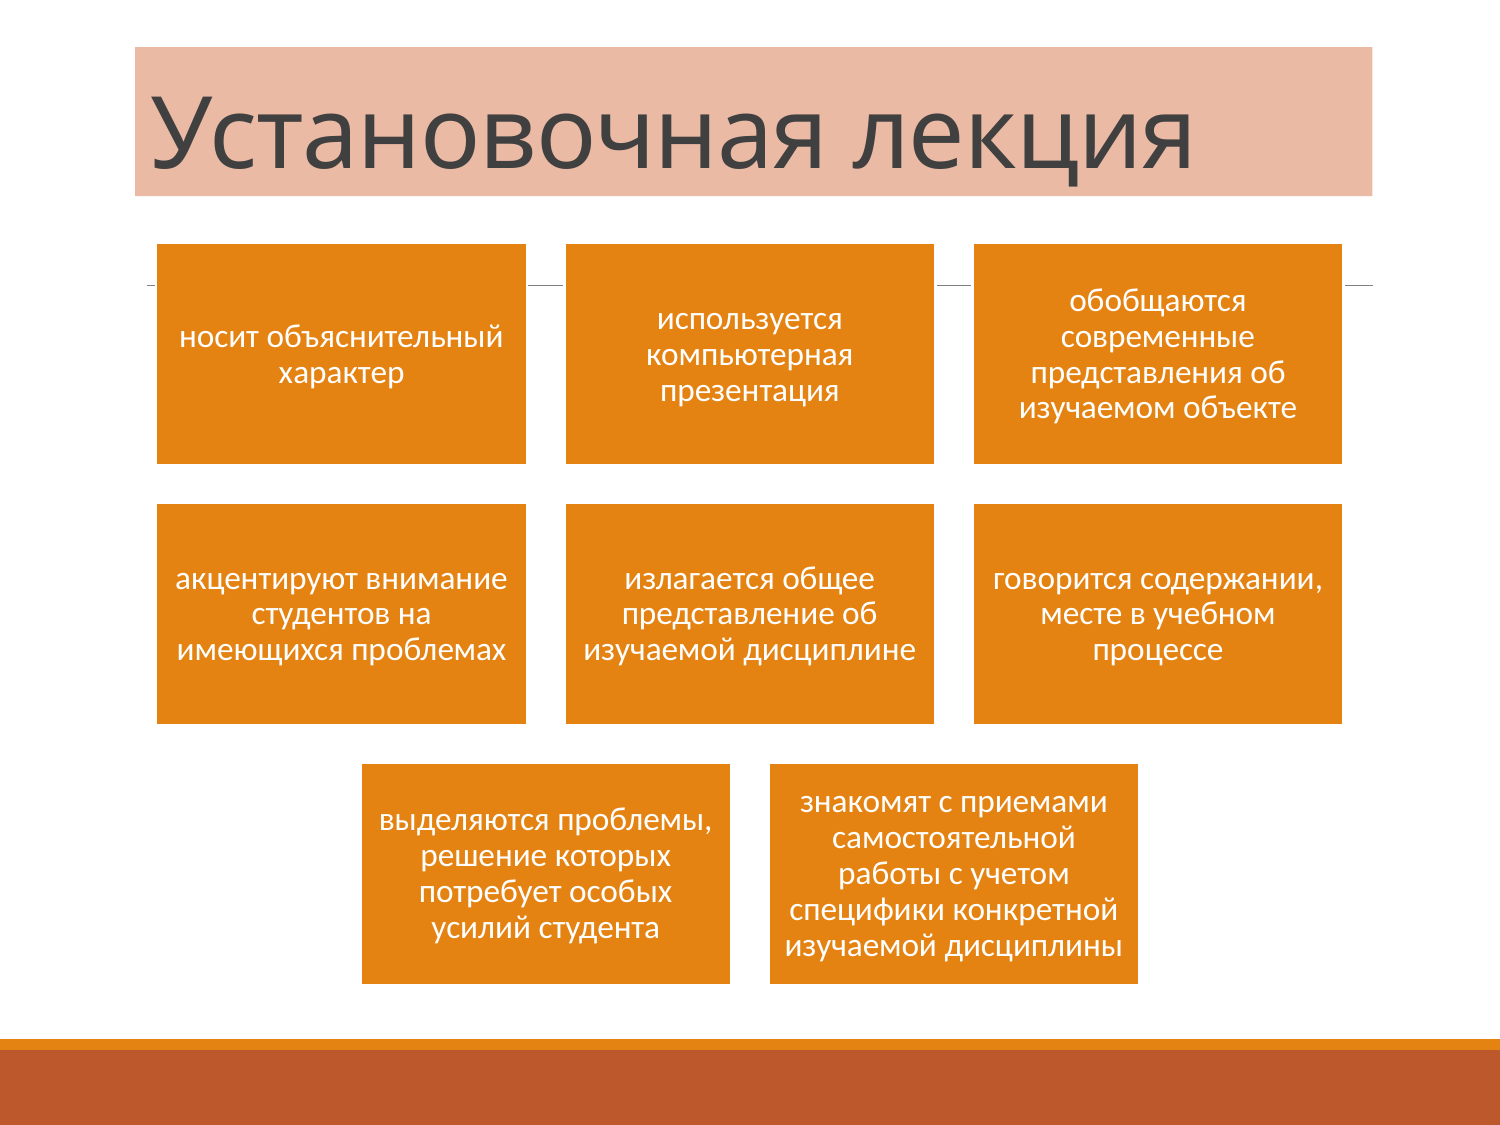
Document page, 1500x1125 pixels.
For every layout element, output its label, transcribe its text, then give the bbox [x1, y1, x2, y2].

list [74, 242, 1426, 986]
title Установочная лекция [135, 47, 1373, 197]
